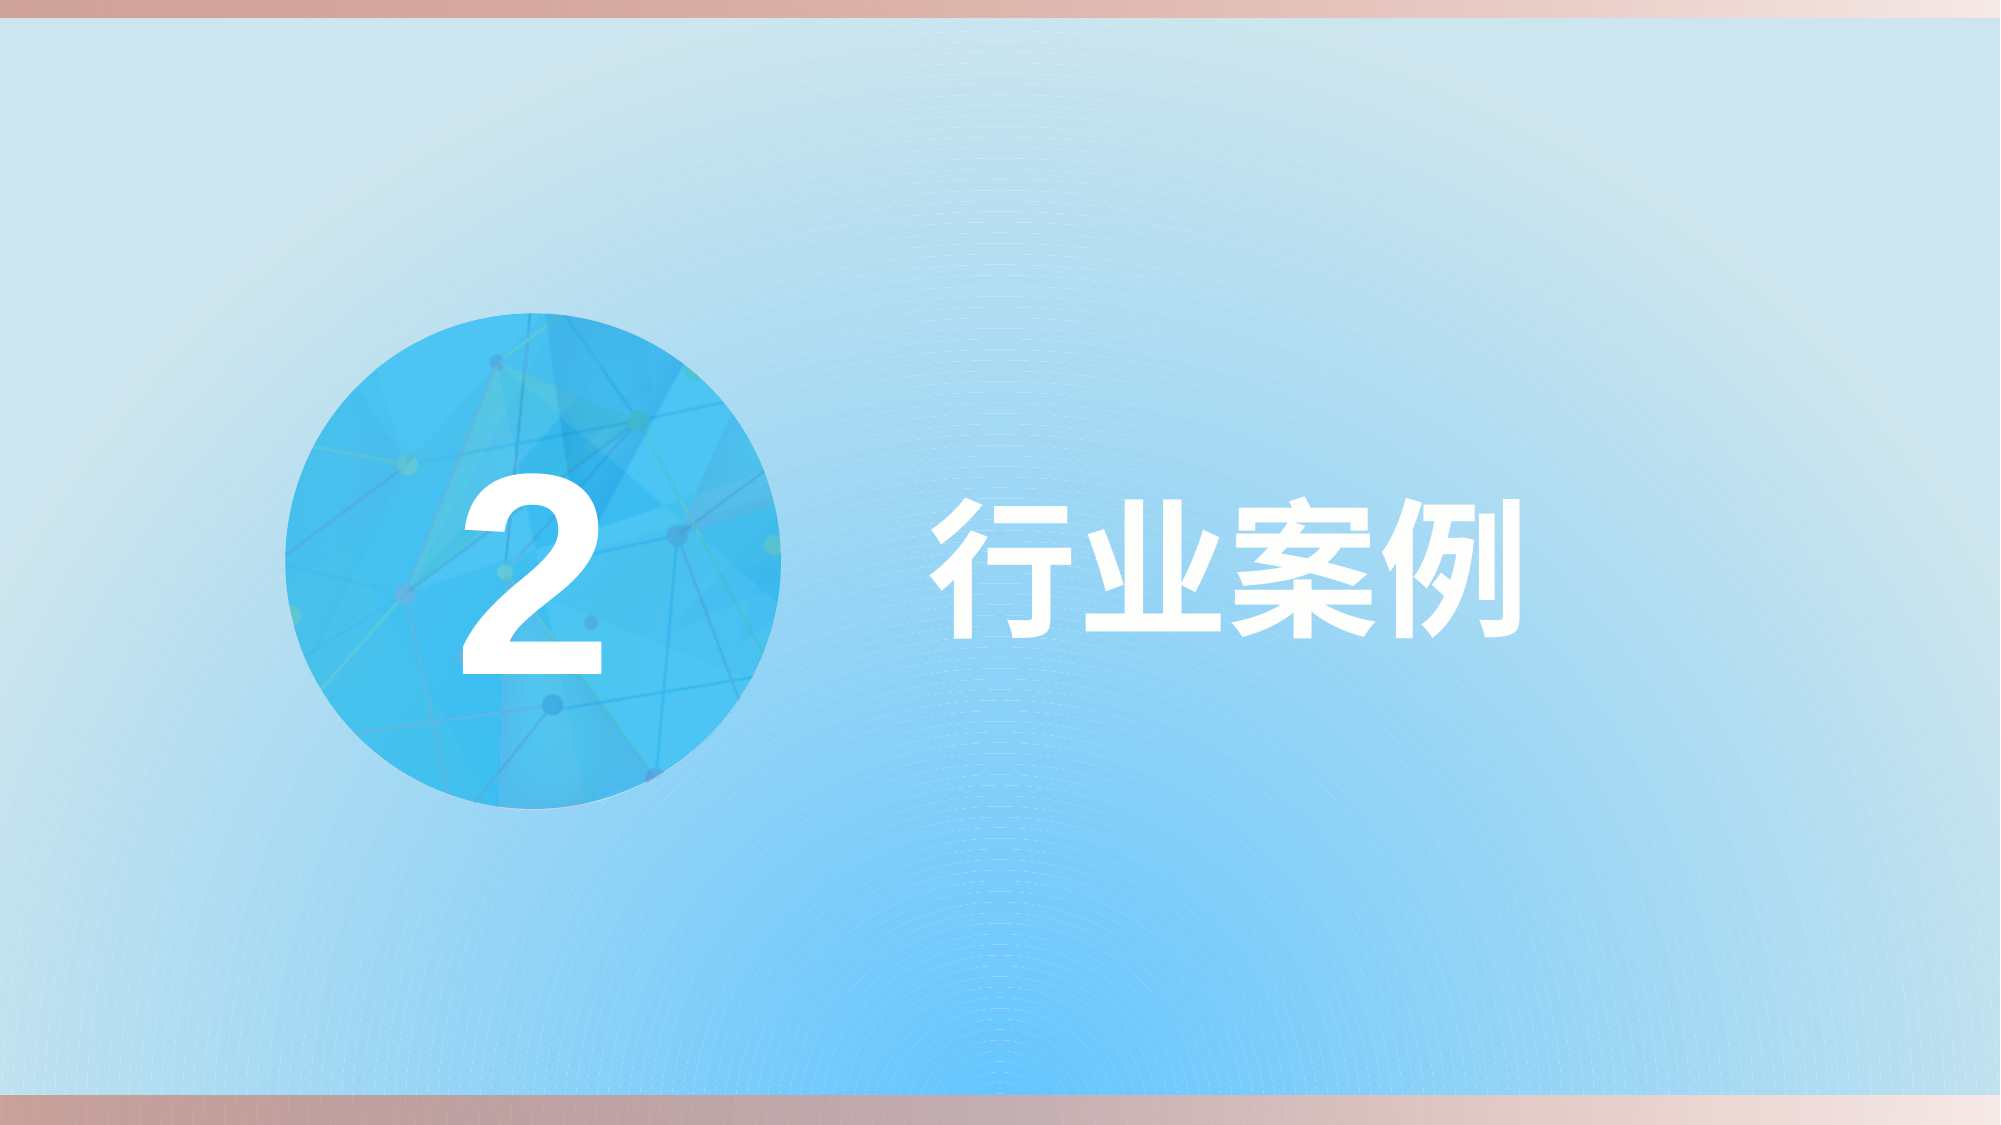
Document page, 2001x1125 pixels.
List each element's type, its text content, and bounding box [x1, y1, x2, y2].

text_box 行业案例 [864, 467, 1593, 663]
picture [285, 312, 782, 811]
